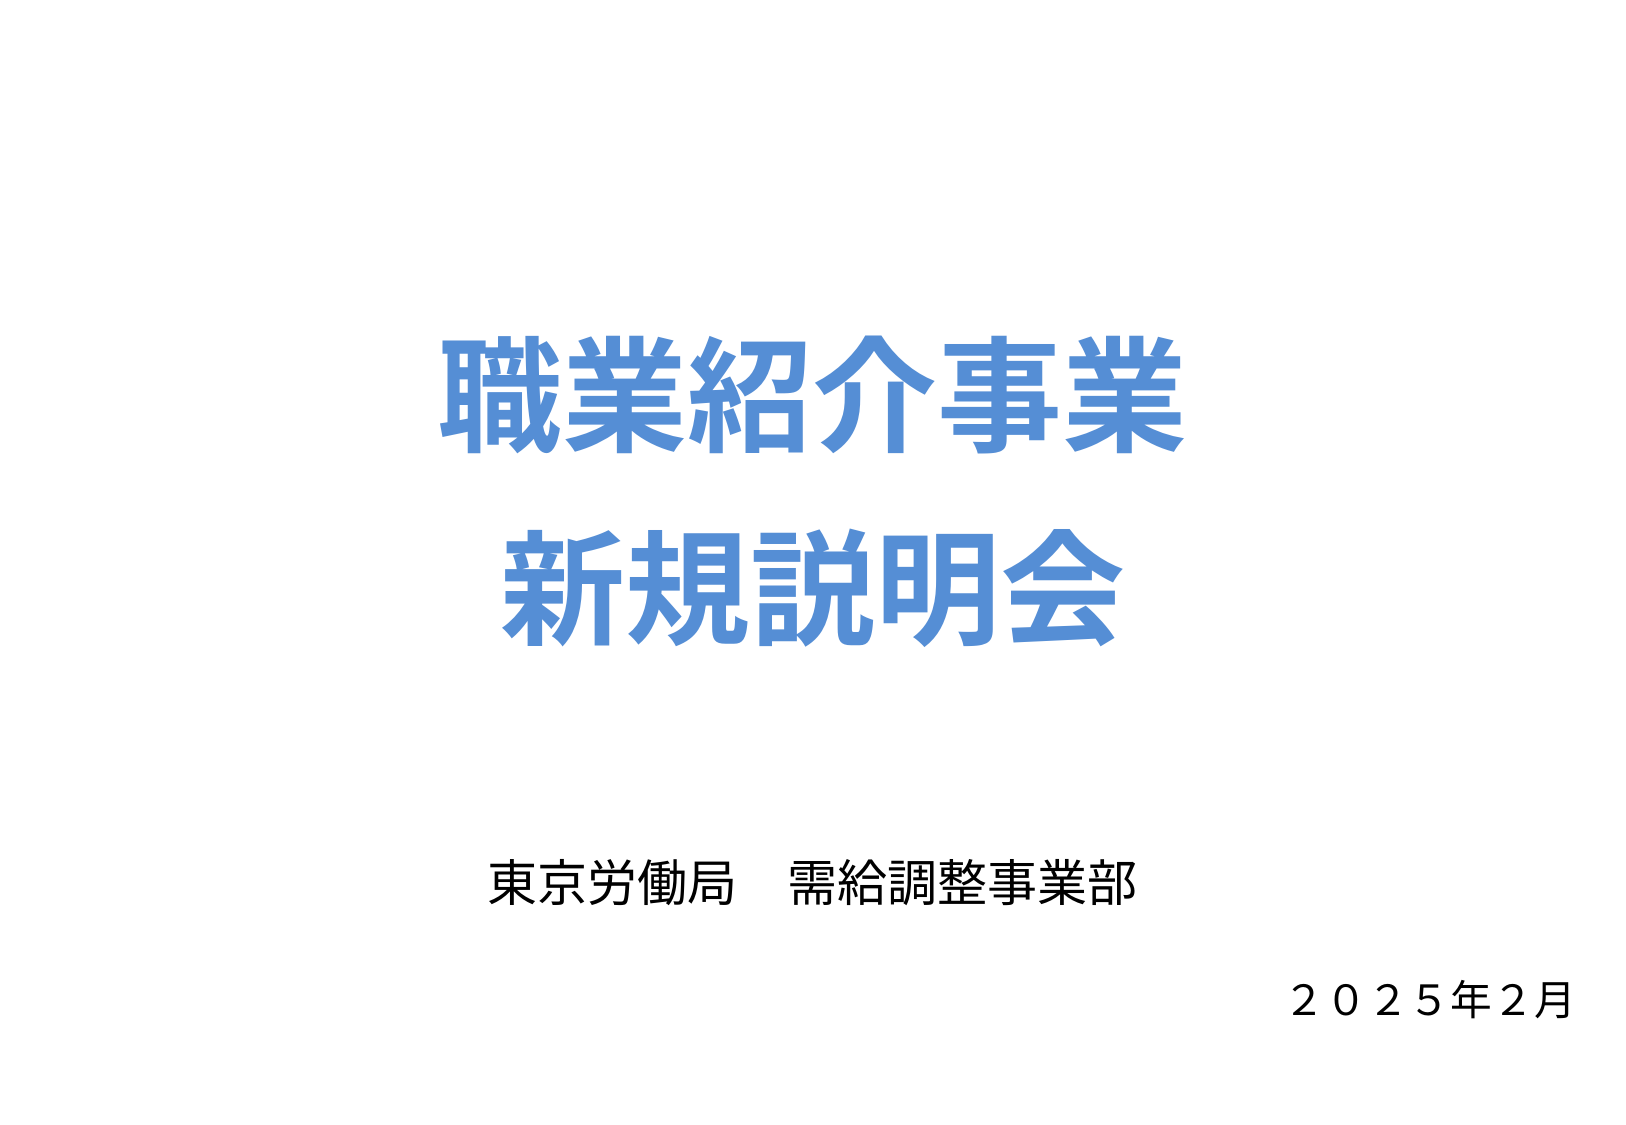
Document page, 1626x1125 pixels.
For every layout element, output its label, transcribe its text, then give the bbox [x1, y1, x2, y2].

text_box 職業紹介事業 [422, 309, 1203, 475]
text_box ２０２５年２月 [1268, 966, 1591, 1031]
text_box 東京労働局 需給調整事業部 [472, 843, 1153, 919]
text_box 新規説明会 [485, 503, 1140, 669]
